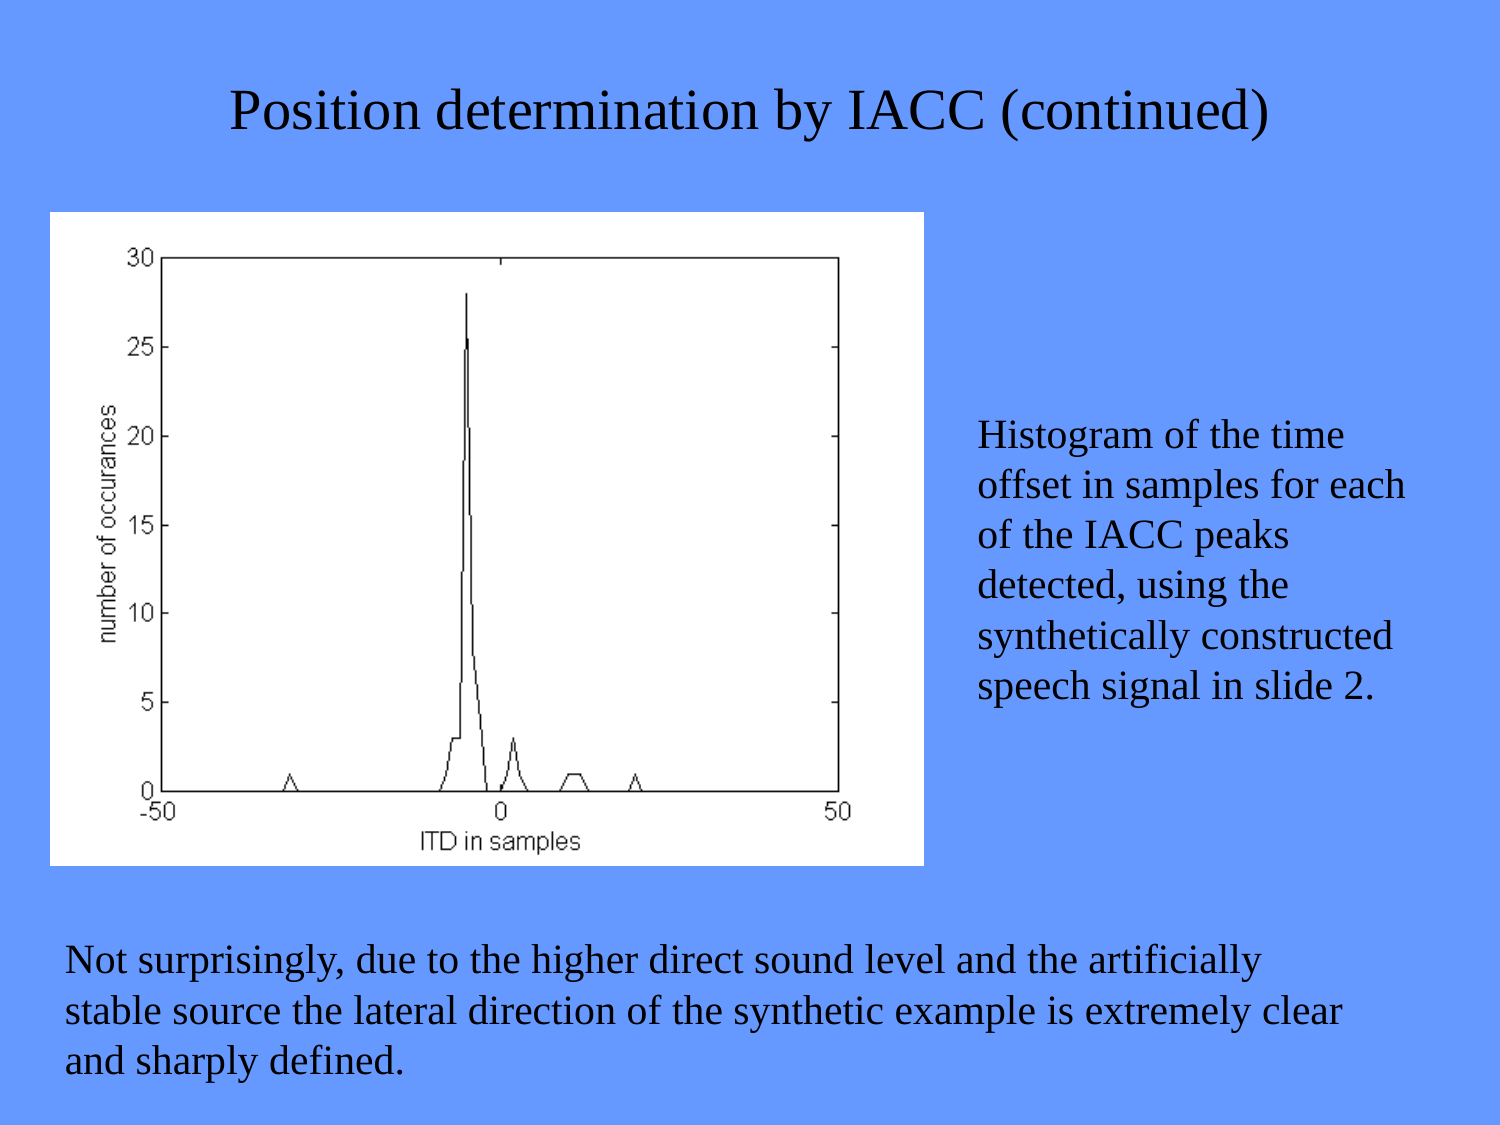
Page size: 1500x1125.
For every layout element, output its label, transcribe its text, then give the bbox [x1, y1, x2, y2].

text_box Not surprisingly, due to the higher direct sound level and the artificially stable source the lateral direction of the synthetic example is extremely clear and sharply defined. [50, 924, 1363, 1090]
title Position determination by IACC (continued) [112, 12, 1388, 200]
text_box Histogram of the time offset in samples for each of the IACC peaks detected, using the synthetically constructed speech signal in slide 2. [962, 399, 1450, 715]
picture [49, 212, 924, 866]
